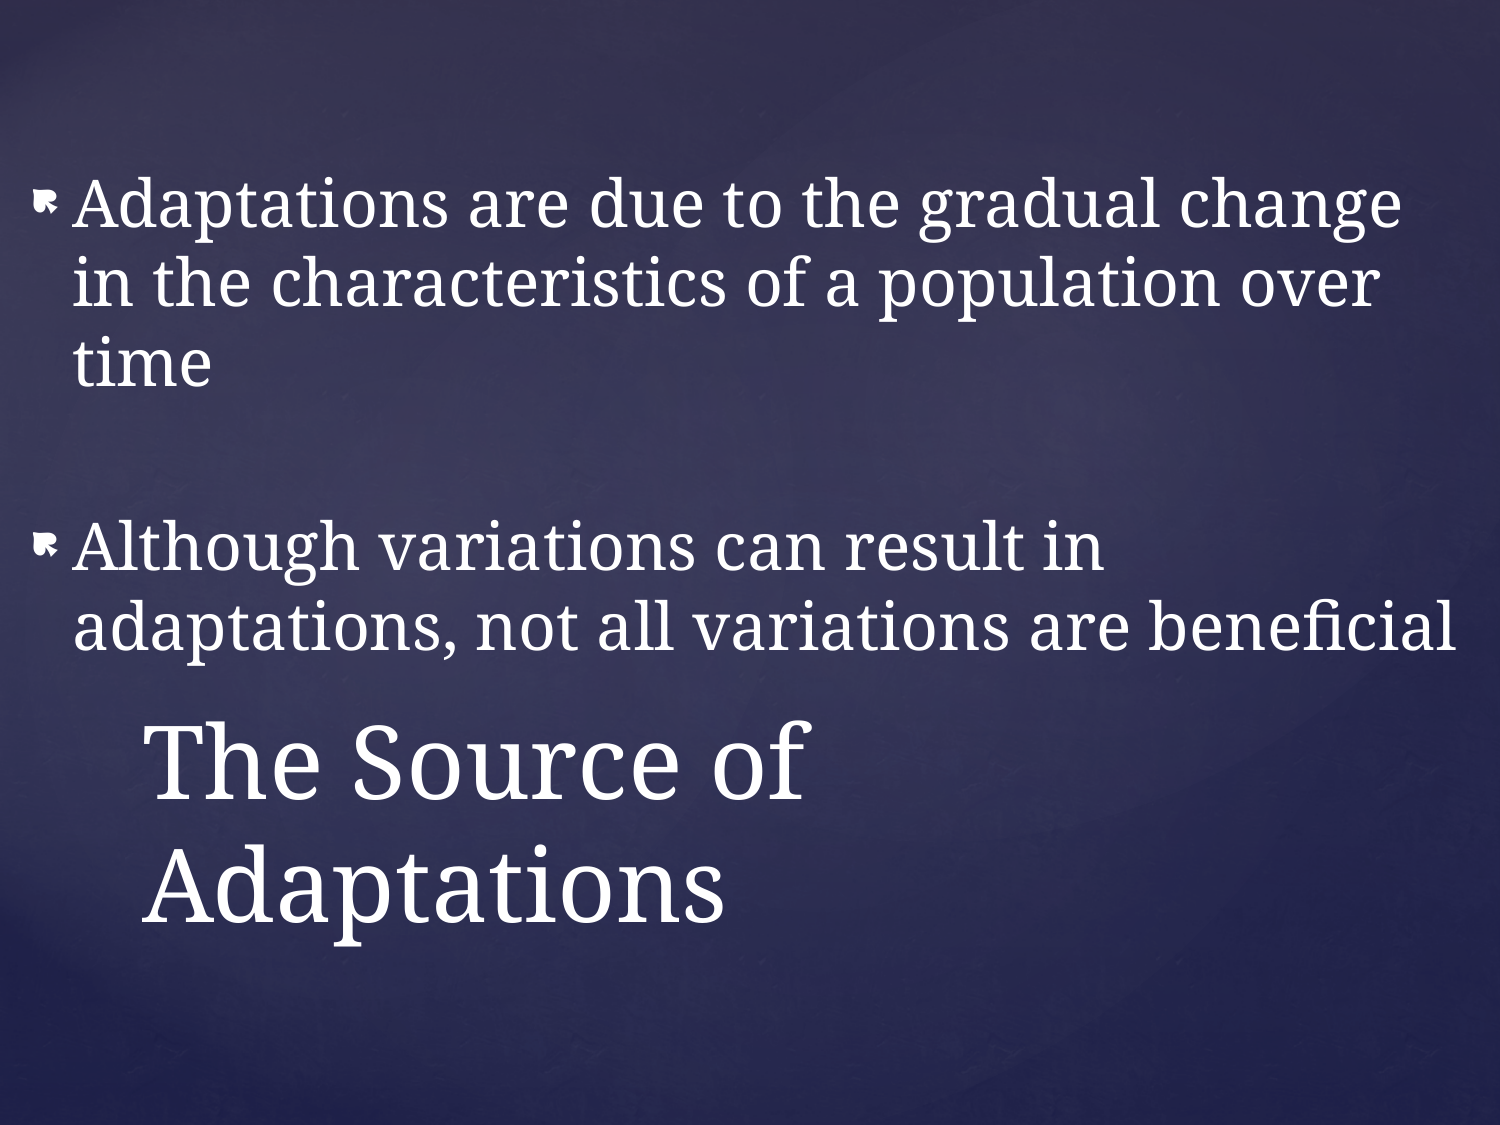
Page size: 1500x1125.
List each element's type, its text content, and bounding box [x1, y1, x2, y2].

list Adaptations are due to the gradual change in the characteristics of a population over time Although variations can result in adaptations, not all variations are beneficial [12, 112, 1475, 713]
title The Source of Adaptations [127, 800, 1365, 950]
